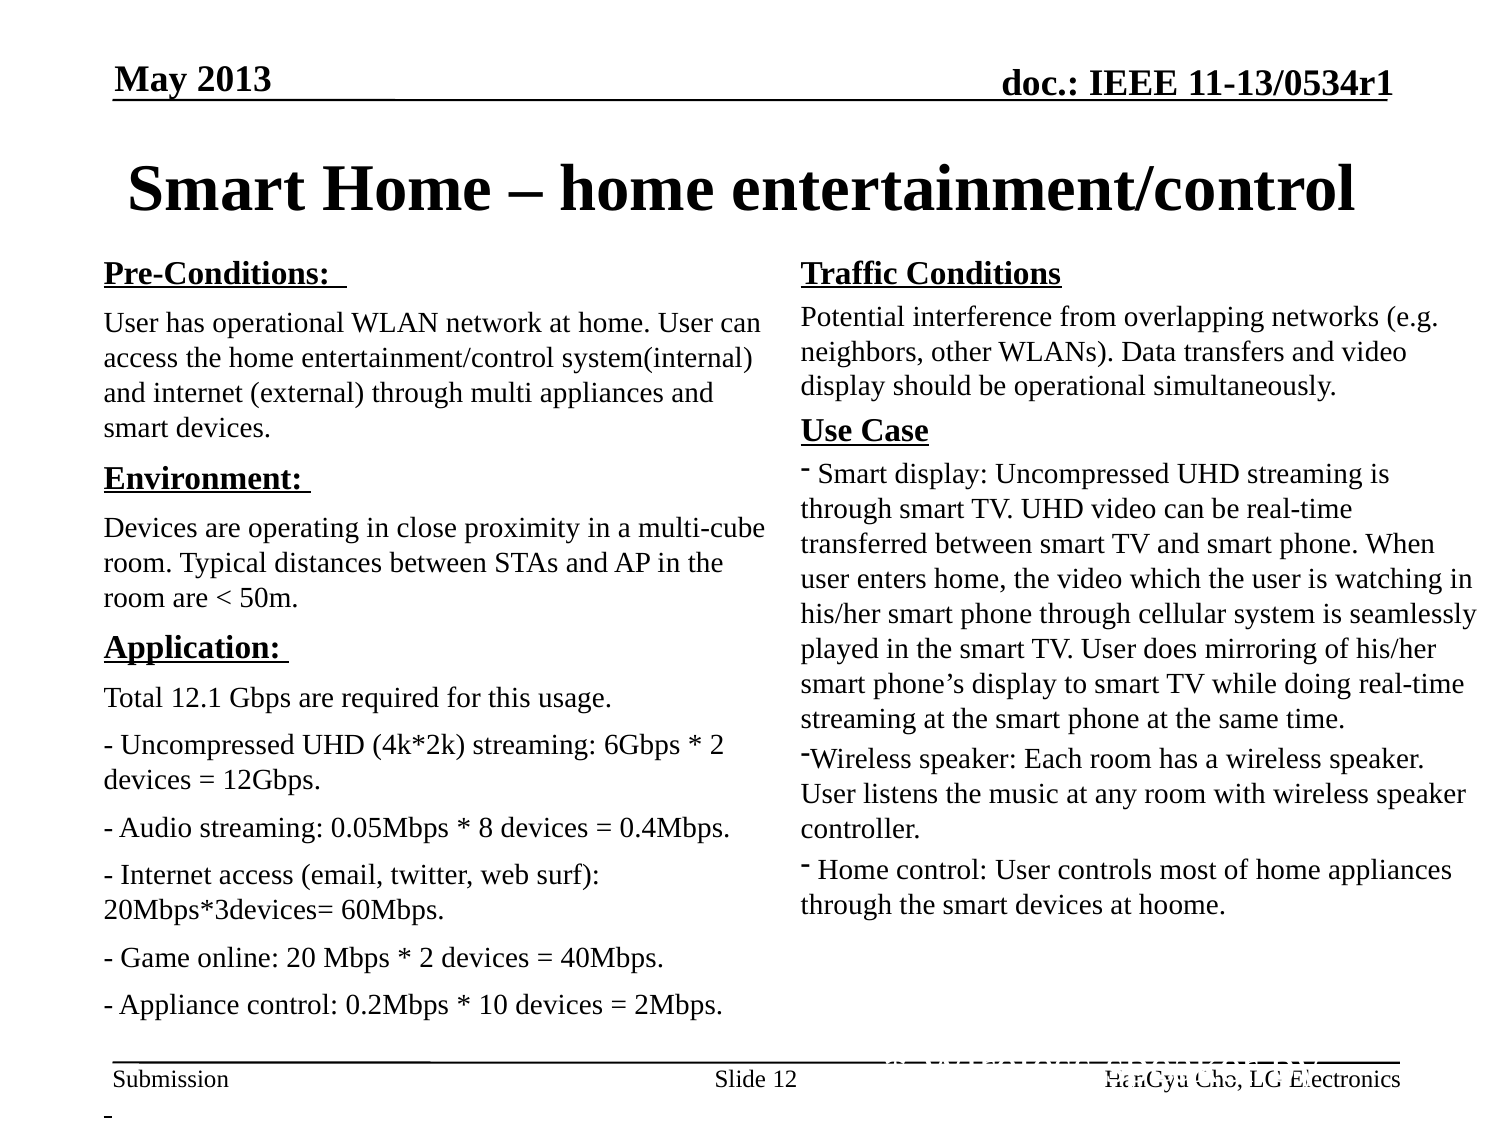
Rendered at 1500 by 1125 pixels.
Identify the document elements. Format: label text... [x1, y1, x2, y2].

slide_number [114, 54, 493, 100]
text_box Pre-Conditions: User has operational WLAN network at home. User can access the home entertainment/control system(internal) and internet (external) through multi appliances and smart devices. Environment: Devices are operating in close proximity in a multi-cube room. Typical distances between STAs and AP in the room are < 50m. Application: Total 12.1 Gbps are required for this usage. - Uncompressed UHD (4k*2k) streaming: 6Gbps * 2 devices = 12Gbps. - Audio streaming: 0.05Mbps * 8 devices = 0.4Mbps. - Internet access (email, twitter, web surf): 20Mbps*3devices= 60Mbps. - Game online: 20 Mbps * 2 devices = 40Mbps. - Appliance control: 0.2Mbps * 10 devices = 2Mbps. [88, 243, 785, 1071]
title Smart Home – home entertainment/control [112, 112, 1388, 243]
slide_number Slide 12 [712, 1071, 800, 1123]
text_box Traffic Conditions Potential interference from overlapping networks (e.g. neighbors, other WLANs). Data transfers and video display should be operational simultaneously. Use Case Smart display: Uncompressed UHD streaming is through smart TV. UHD video can be real-time transferred between smart TV and smart phone. When user enters home, the video which the user is watching in his/her smart phone through cellular system is seamlessly played in the smart TV. User does mirroring of his/her smart phone’s display to smart TV while doing real-time streaming at the smart phone at the same time. Wireless speaker: Each room has a wireless speaker. User listens the music at any room with wireless speaker controller. Home control: User controls most of home appliances through the smart devices at hoome. [785, 243, 1495, 1071]
text_box * Wireless speaker by DTS [868, 1024, 1412, 1125]
